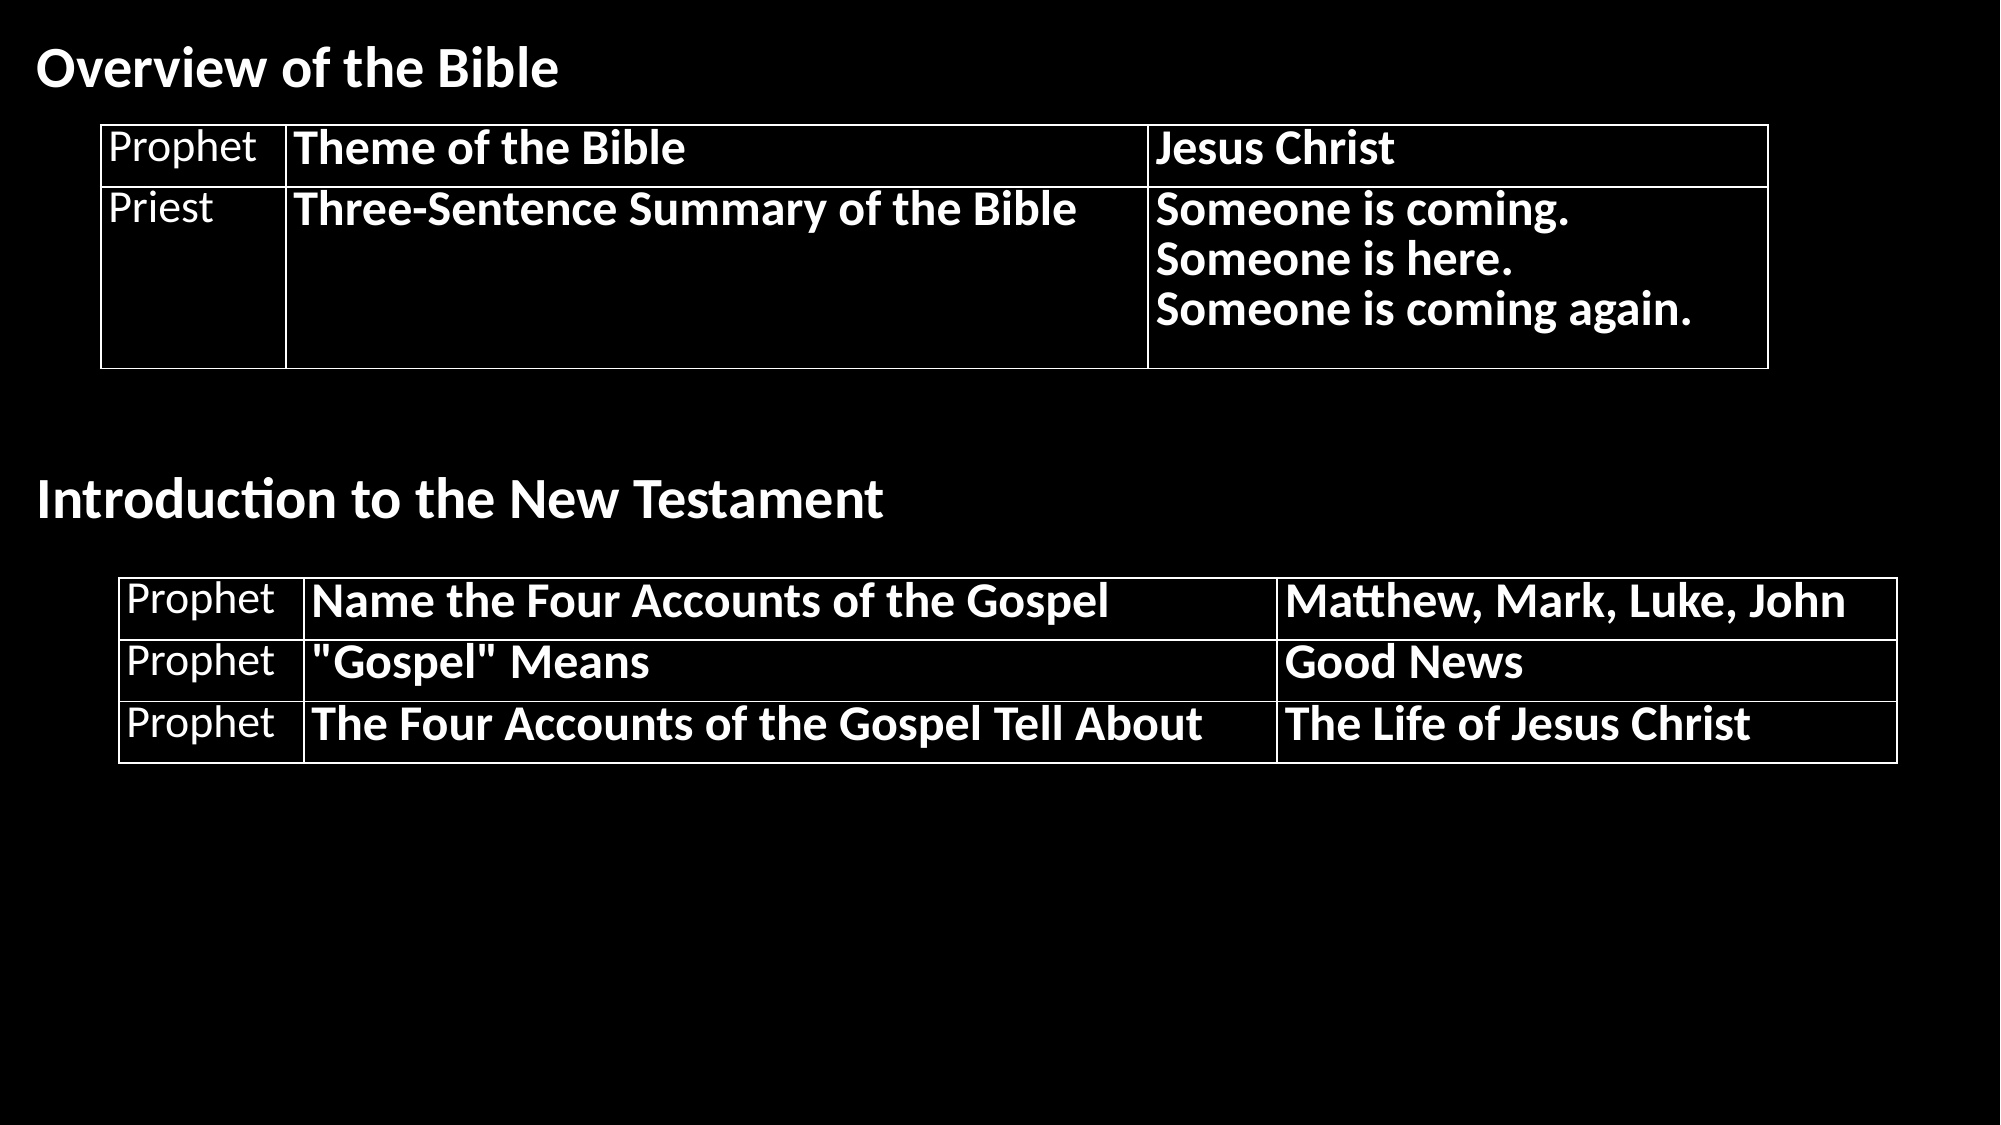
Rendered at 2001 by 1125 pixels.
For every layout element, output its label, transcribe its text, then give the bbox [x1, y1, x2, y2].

text_box Overview of the Bible [21, 21, 1028, 107]
text_box Introduction to the New Testament [21, 452, 1772, 538]
table_cell Prophet [120, 641, 303, 701]
table_header Matthew, Mark, Luke, John [1278, 579, 1896, 639]
table_cell Three-Sentence Summary of the Bible [287, 188, 1147, 368]
table_cell The Life of Jesus Christ [1278, 702, 1896, 762]
table_header Theme of the Bible [287, 126, 1147, 186]
table_cell Someone is coming. Someone is here. Someone is coming again. [1149, 188, 1767, 368]
table_header Prophet [120, 579, 303, 639]
table_cell "Gospel" Means [305, 641, 1276, 701]
table_header Jesus Christ [1149, 126, 1767, 186]
table_header Prophet [102, 126, 285, 186]
table_cell Priest [102, 188, 285, 368]
table_header Name the Four Accounts of the Gospel [305, 579, 1276, 639]
table_cell The Four Accounts of the Gospel Tell About [305, 702, 1276, 762]
table_cell Prophet [120, 702, 303, 762]
table_cell Good News [1278, 641, 1896, 701]
